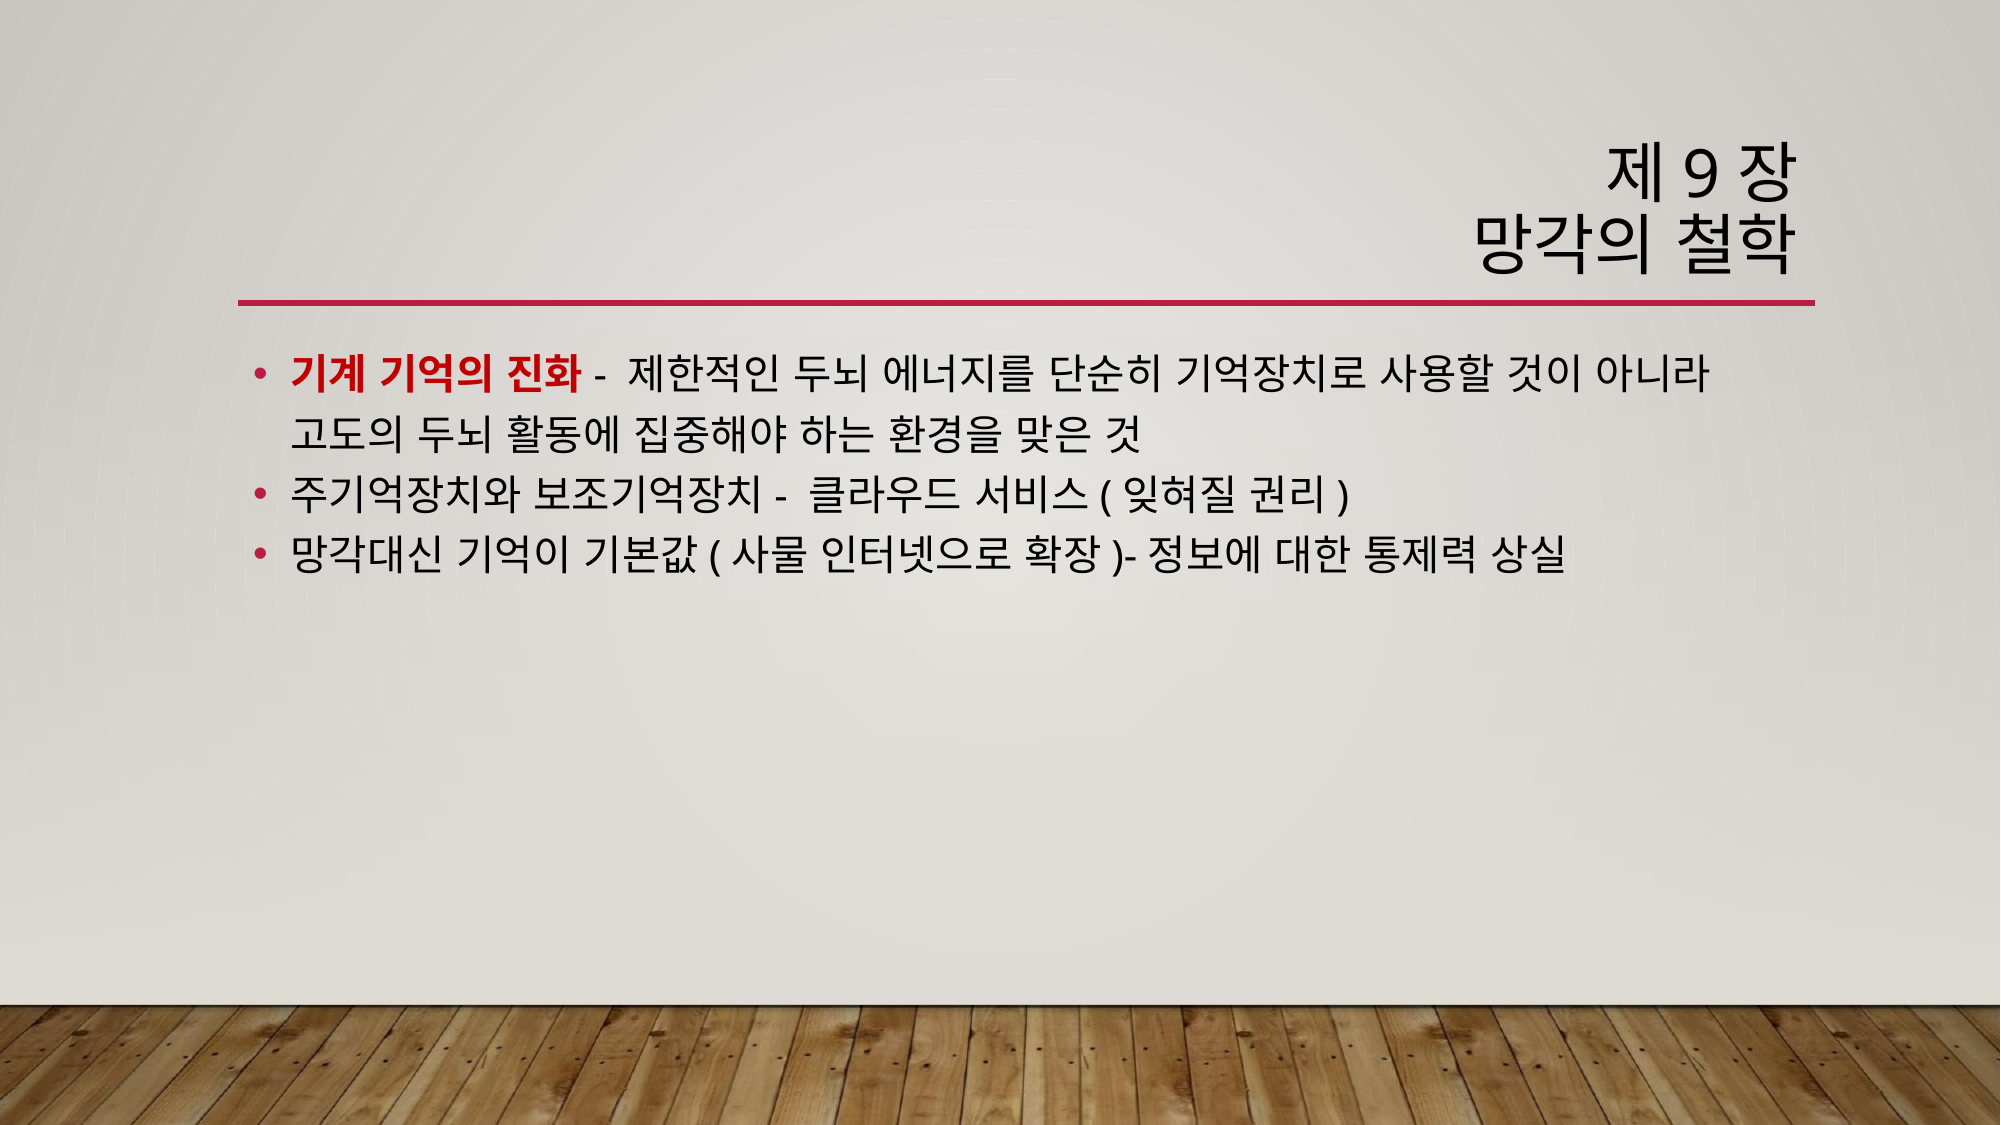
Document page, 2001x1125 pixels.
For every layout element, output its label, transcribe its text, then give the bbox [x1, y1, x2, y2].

picture [0, 1005, 2000, 1125]
title 제9장 망각의 철학 [238, 131, 1814, 305]
list 기계 기억의 진화- 제한적인 두뇌 에너지를 단순히 기억장치로 사용할 것이 아니라 고도의 두뇌 활동에 집중해야 하는 환경을 맞은 것 주기억장치와 보조기억장치- 클라우드 서비스(잊혀질 권리) 망각대신 기억이 기본값(사물 인터넷으로 확장)-정보에 대한 통제력 상실 [238, 330, 1814, 897]
